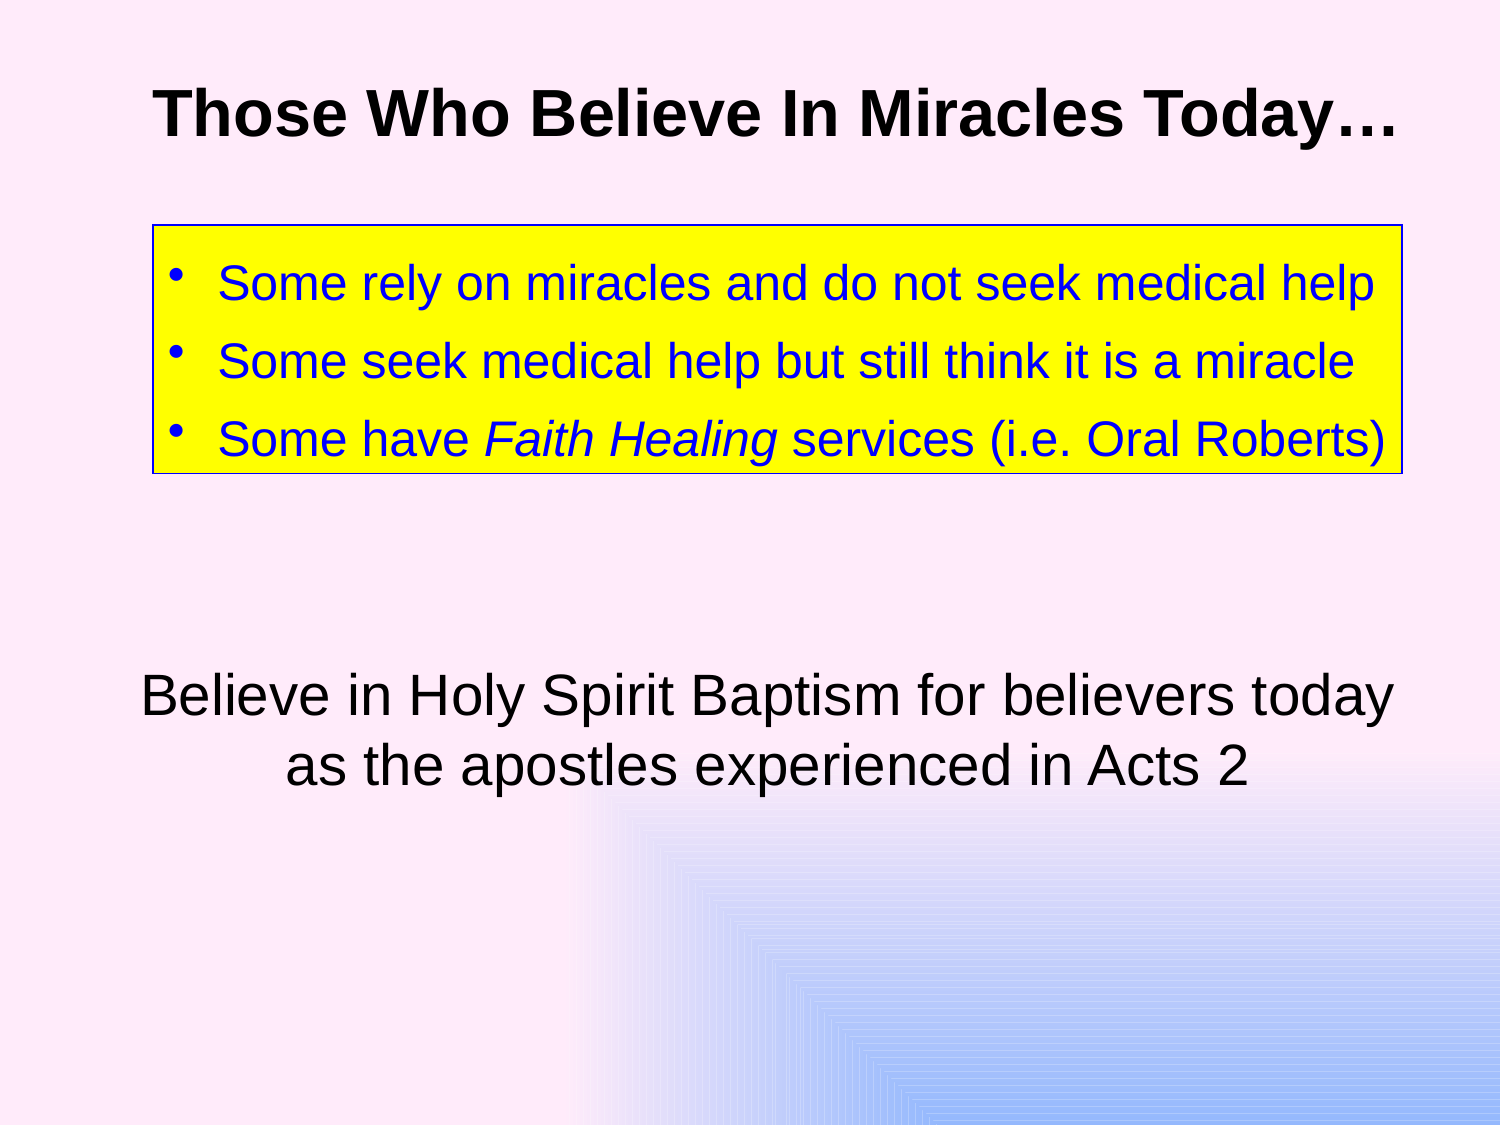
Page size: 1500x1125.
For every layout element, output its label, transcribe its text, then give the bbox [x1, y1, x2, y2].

text_box Believe in Holy Spirit Baptism for believers today as the apostles experienced in Acts 2 [125, 649, 1412, 805]
text_box Some rely on miracles and do not seek medical help Some seek medical help but still think it is a miracle Some have Faith Healing services (i.e. Oral Roberts) [153, 224, 1402, 474]
text_box Those Who Believe In Miracles Today… [137, 62, 1418, 158]
